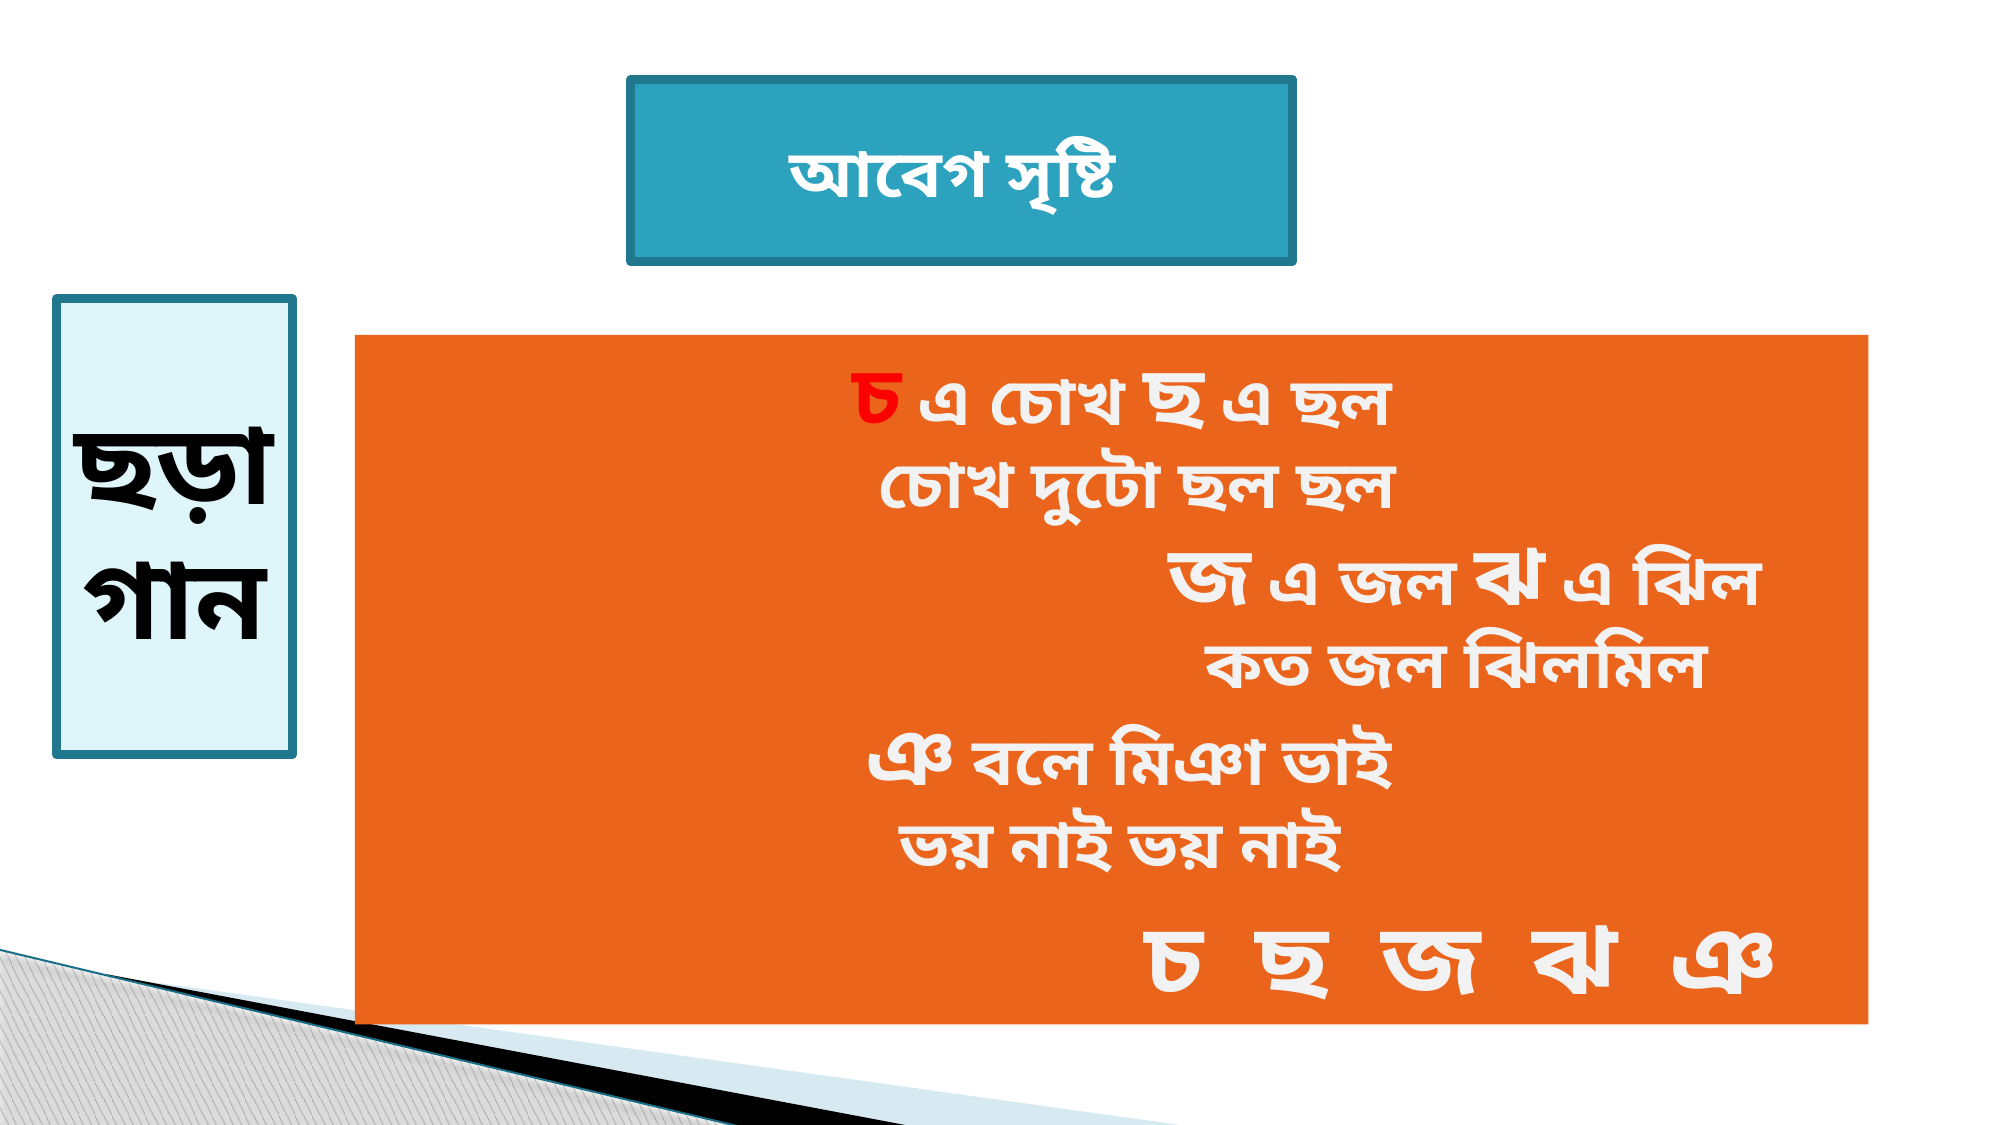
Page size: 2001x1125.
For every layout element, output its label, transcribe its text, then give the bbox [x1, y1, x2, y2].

text_box চ এ চোখ ছ এ ছল চোখ দুটো ছল ছল জ এ জল ঝ এ ঝিল কত জল ঝিলমিল ঞ বলে মিঞা ভাই ভয় নাই ভয় নাই চ ছ জ ঝ ঞ [354, 334, 1869, 1025]
text_box ছড়া গান [52, 294, 297, 759]
text_box আবেগ সৃষ্টি [626, 75, 1297, 266]
